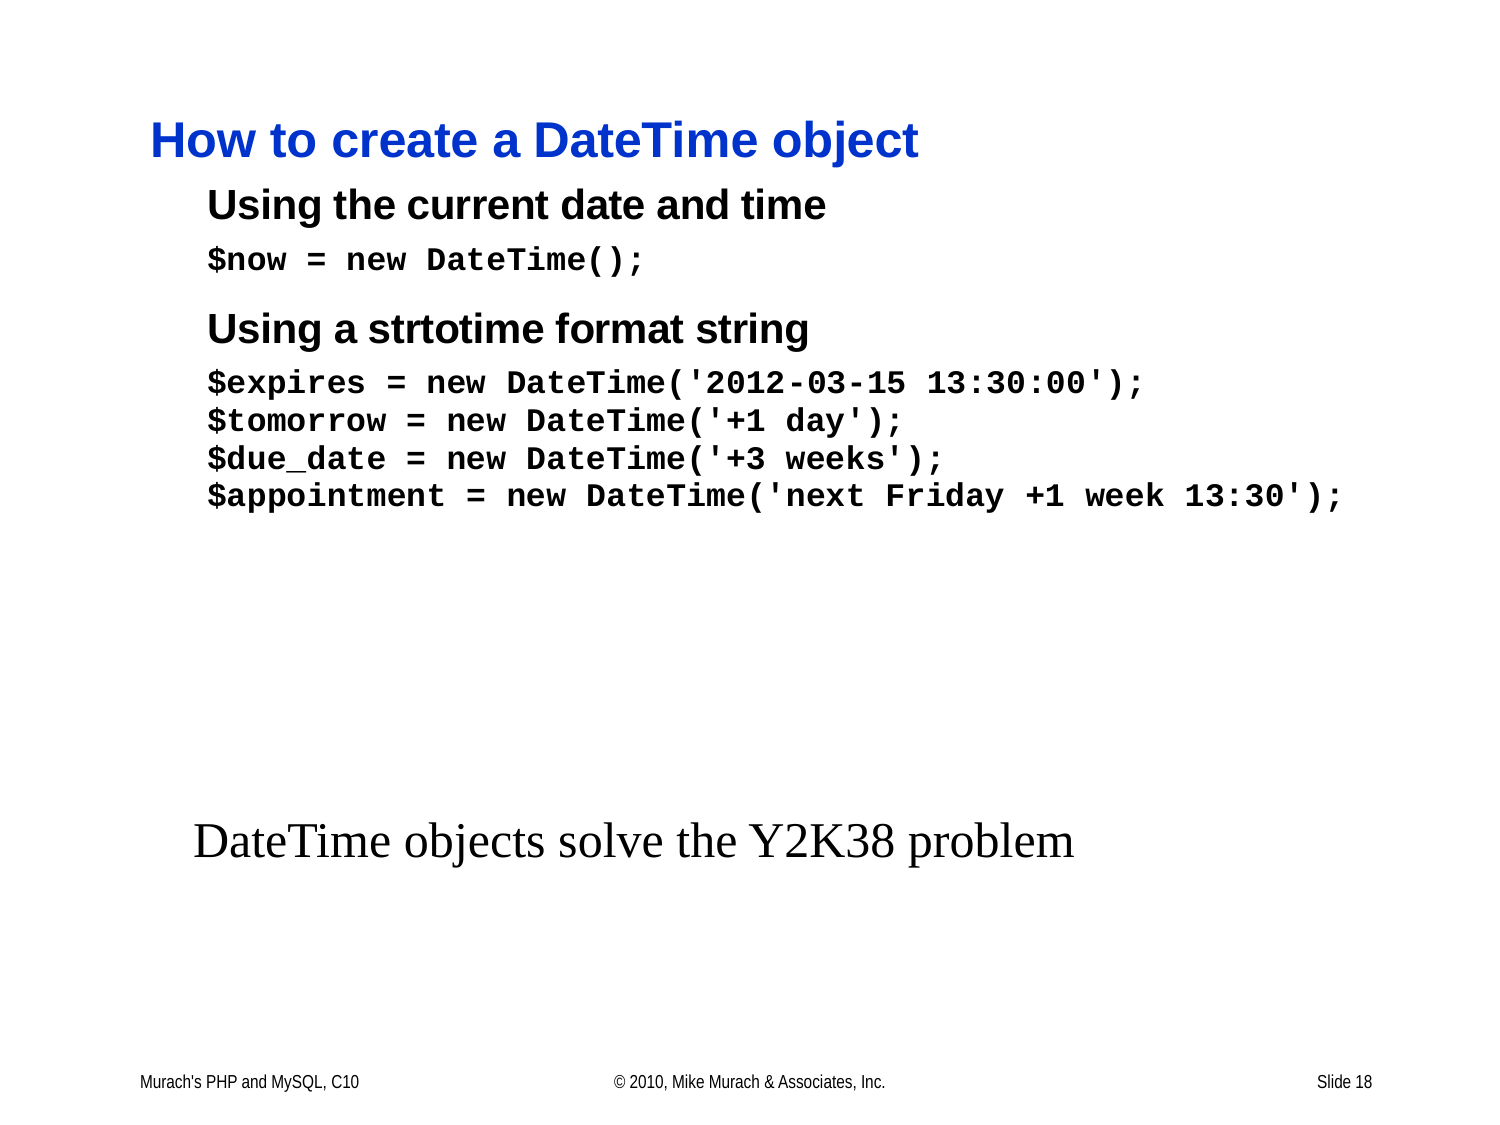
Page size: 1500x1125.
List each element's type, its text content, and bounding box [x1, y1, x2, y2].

slide_number Slide 18 [1074, 1025, 1388, 1100]
footer © 2010, Mike Murach & Associates, Inc. [474, 1025, 1025, 1100]
text_box DateTime objects solve the Y2K38 problem [178, 799, 1091, 875]
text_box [149, 112, 1352, 517]
slide_number Murach's PHP and MySQL, C10 [125, 1025, 450, 1100]
